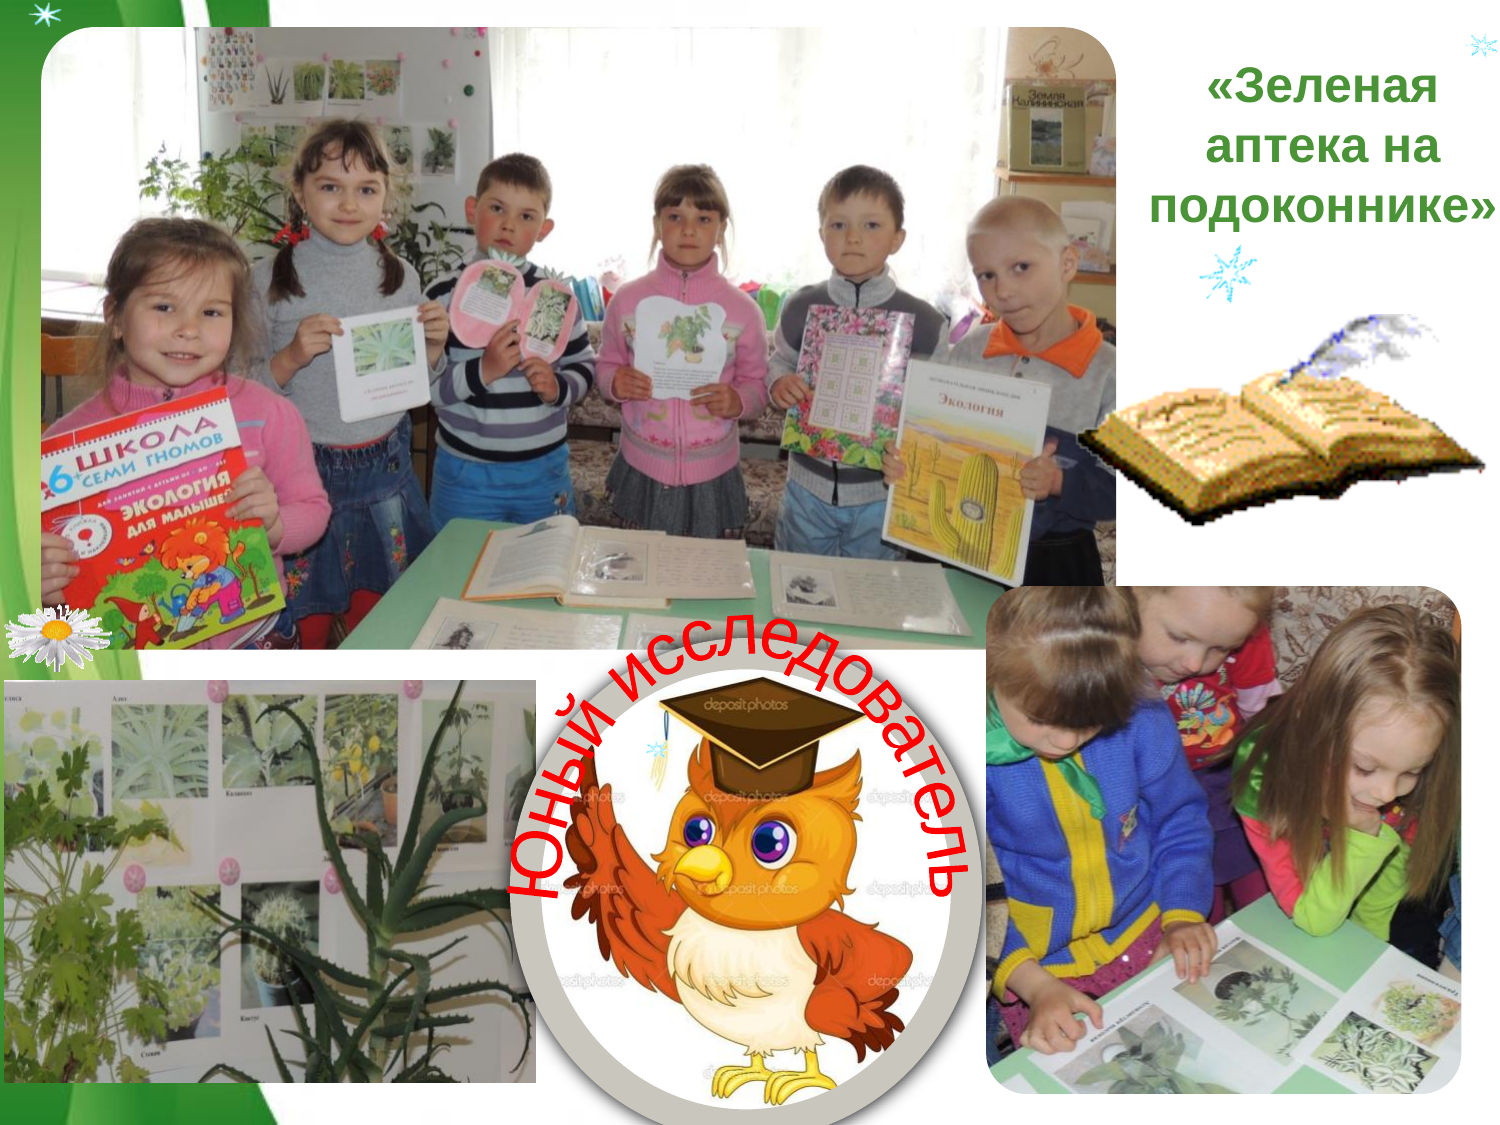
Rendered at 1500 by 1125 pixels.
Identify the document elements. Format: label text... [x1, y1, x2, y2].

title «Зеленая аптека на подоконнике» [1121, 45, 1500, 233]
picture [0, 0, 1500, 1125]
